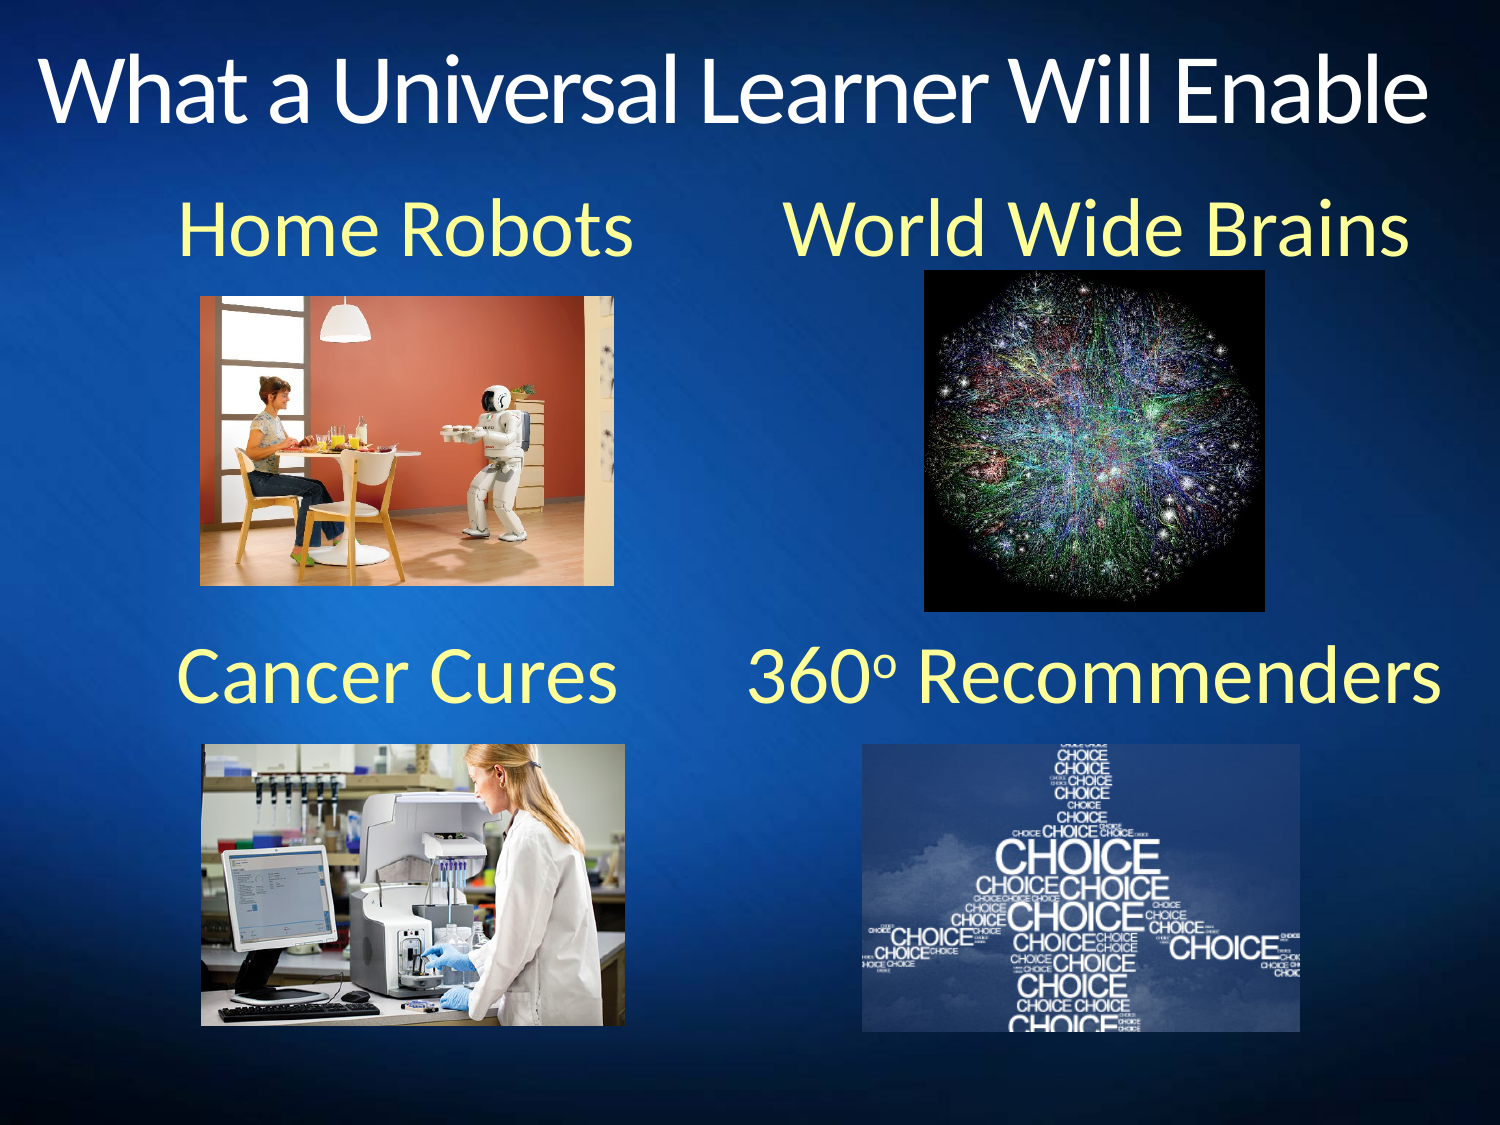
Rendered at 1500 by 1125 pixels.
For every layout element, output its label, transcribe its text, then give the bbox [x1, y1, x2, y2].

title What a Universal Learner Will Enable [37, 37, 1450, 150]
text_box 360o Recommenders [730, 612, 1459, 728]
text_box World Wide Brains [767, 165, 1428, 280]
picture [0, 0, 1500, 1125]
text_box Home Robots [162, 165, 651, 280]
text_box Cancer Cures [161, 612, 635, 728]
